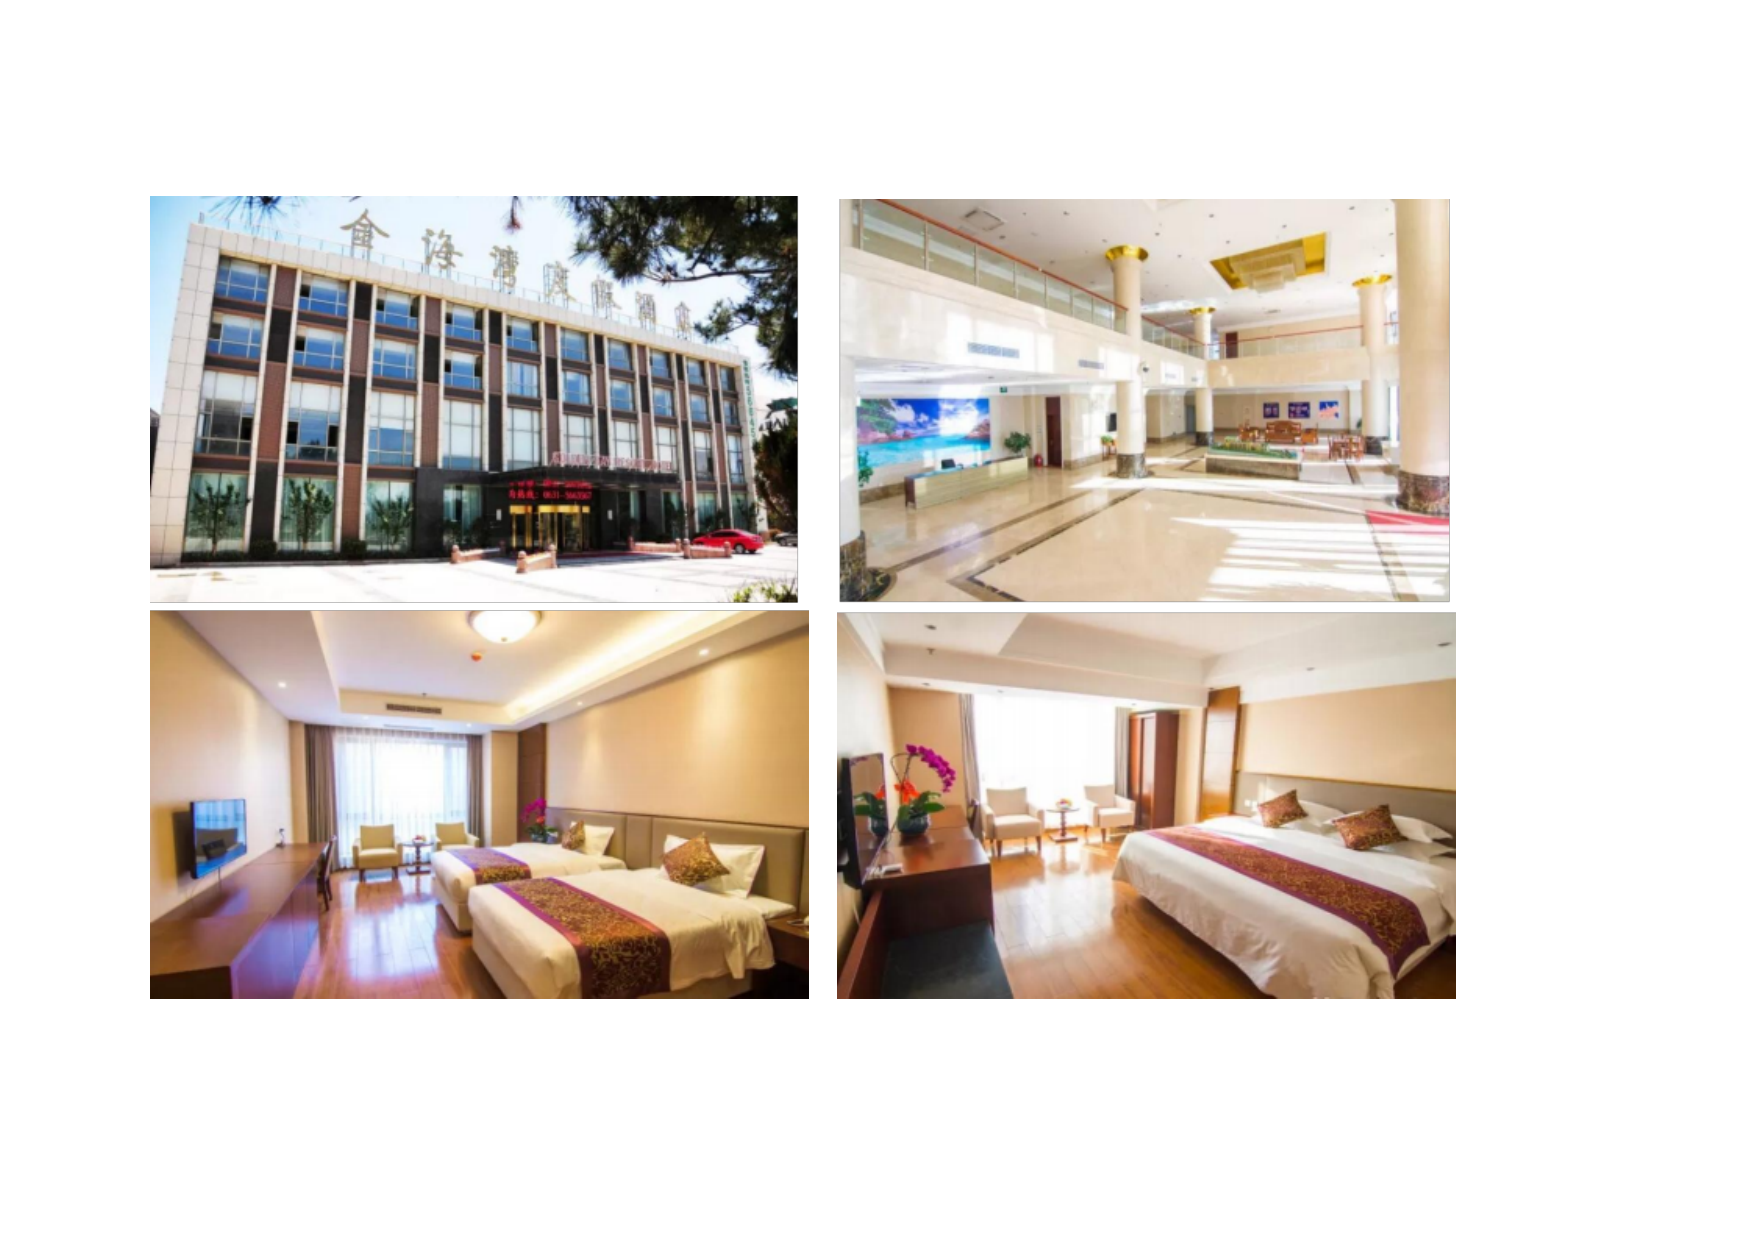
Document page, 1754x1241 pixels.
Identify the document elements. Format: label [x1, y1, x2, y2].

picture [149, 196, 809, 999]
picture [837, 199, 1456, 999]
